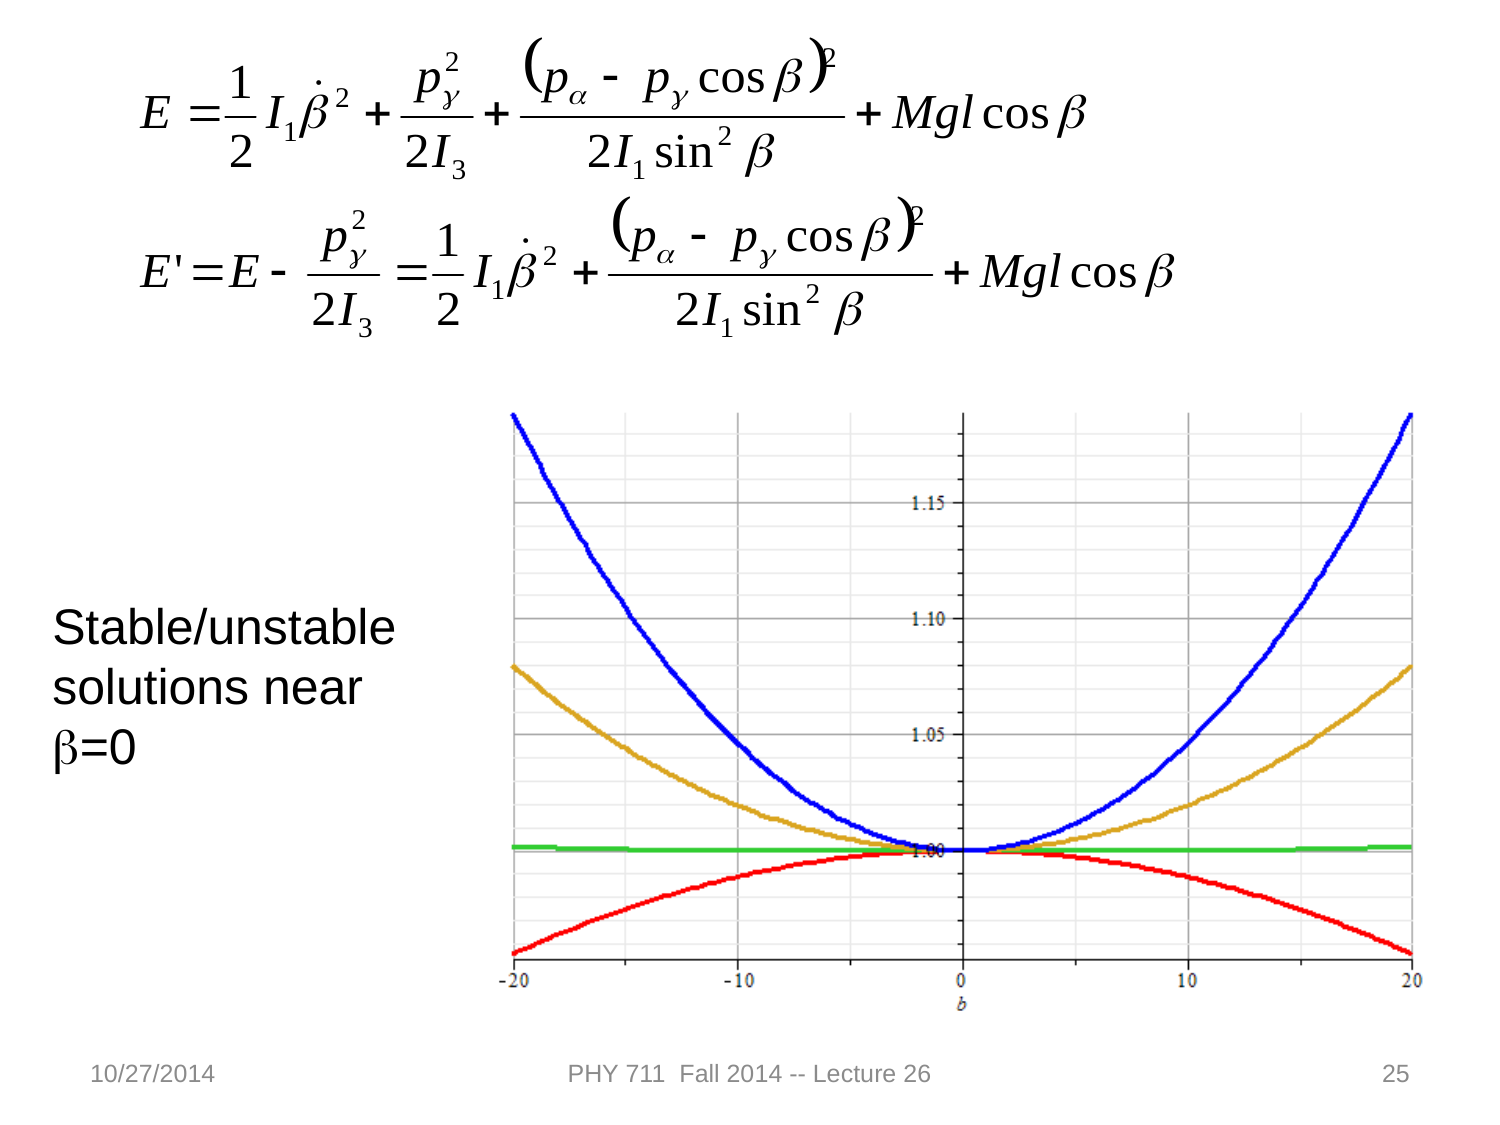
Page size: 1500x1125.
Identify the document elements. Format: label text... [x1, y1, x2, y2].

text_box Stable/unstable solutions near b=0 [37, 587, 482, 783]
picture [487, 399, 1432, 1026]
slide_number 25 [1074, 1042, 1425, 1103]
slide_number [75, 1042, 425, 1103]
footer PHY 711 Fall 2014 -- Lecture 26 [512, 1042, 988, 1103]
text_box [131, 37, 1188, 347]
